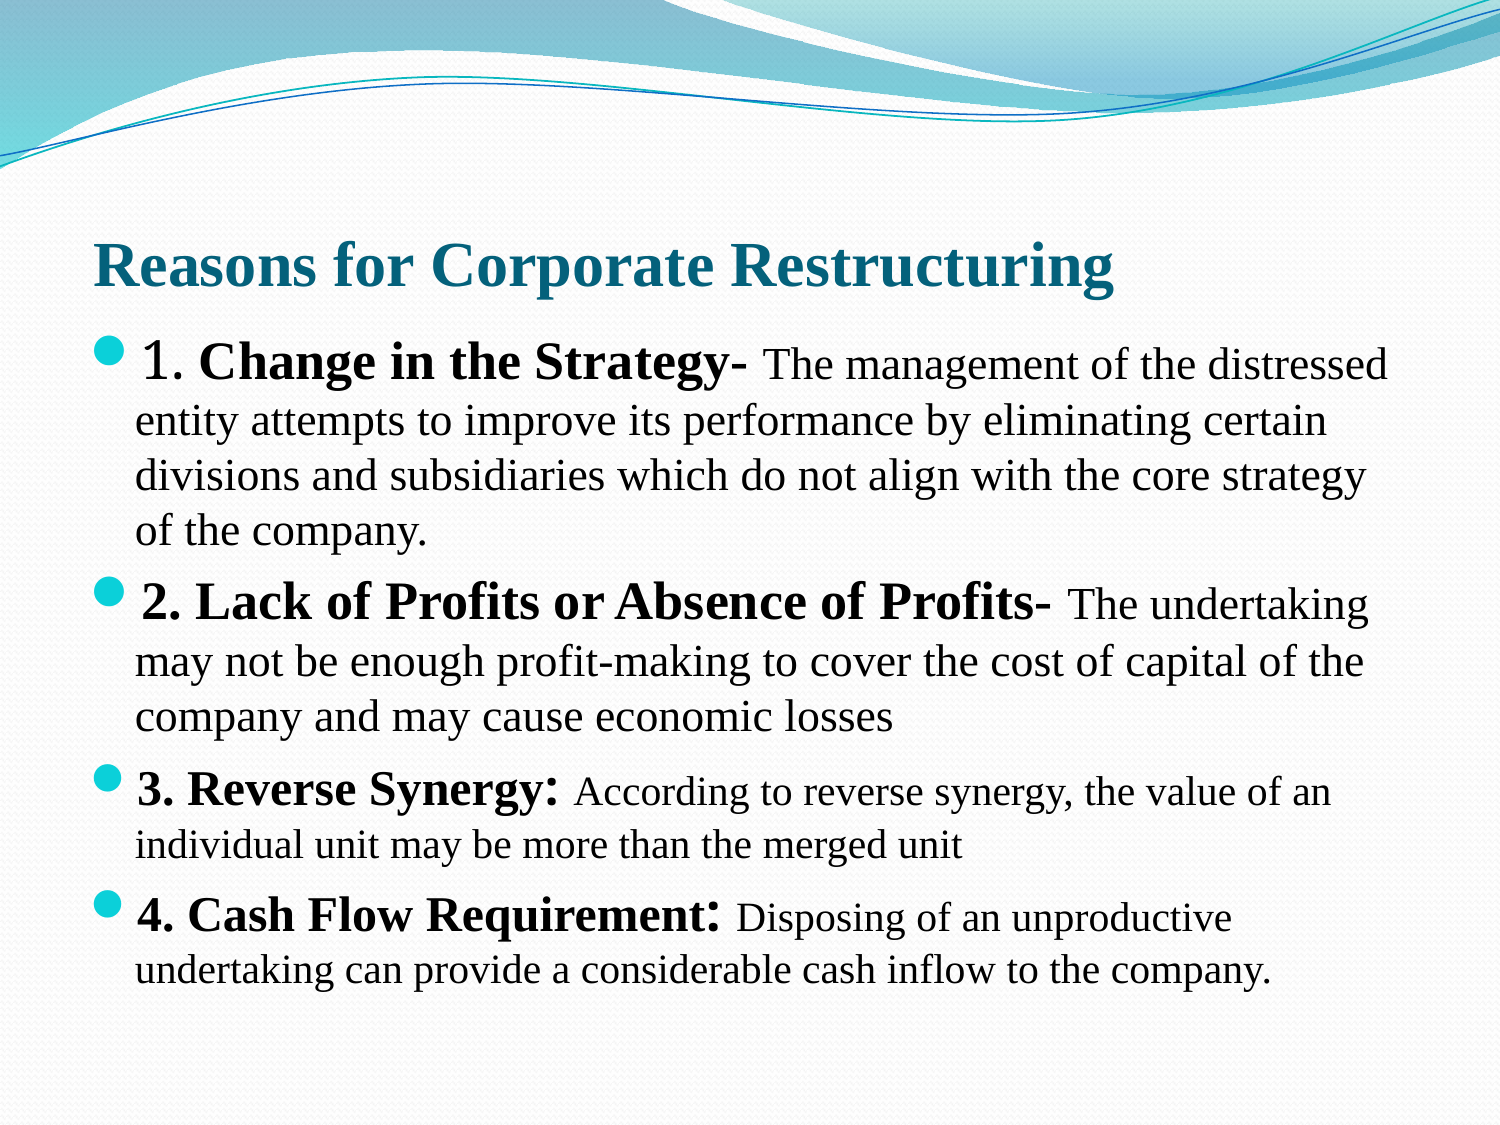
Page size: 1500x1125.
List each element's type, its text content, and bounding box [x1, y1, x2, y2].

title Reasons for Corporate Restructuring [75, 99, 1425, 303]
list 1. Change in the Strategy- The management of the distressed entity attempts to improve its performance by eliminating certain divisions and subsidiaries which do not align with the core strategy of the company. 2. Lack of Profits or Absence of Profits- The undertaking may not be enough profit-making to cover the cost of capital of the company and may cause economic losses 3. Reverse Synergy: According to reverse synergy, the value of an individual unit may be more than the merged unit 4. Cash Flow Requirement: Disposing of an unproductive undertaking can provide a considerable cash inflow to the company. [75, 317, 1425, 1038]
